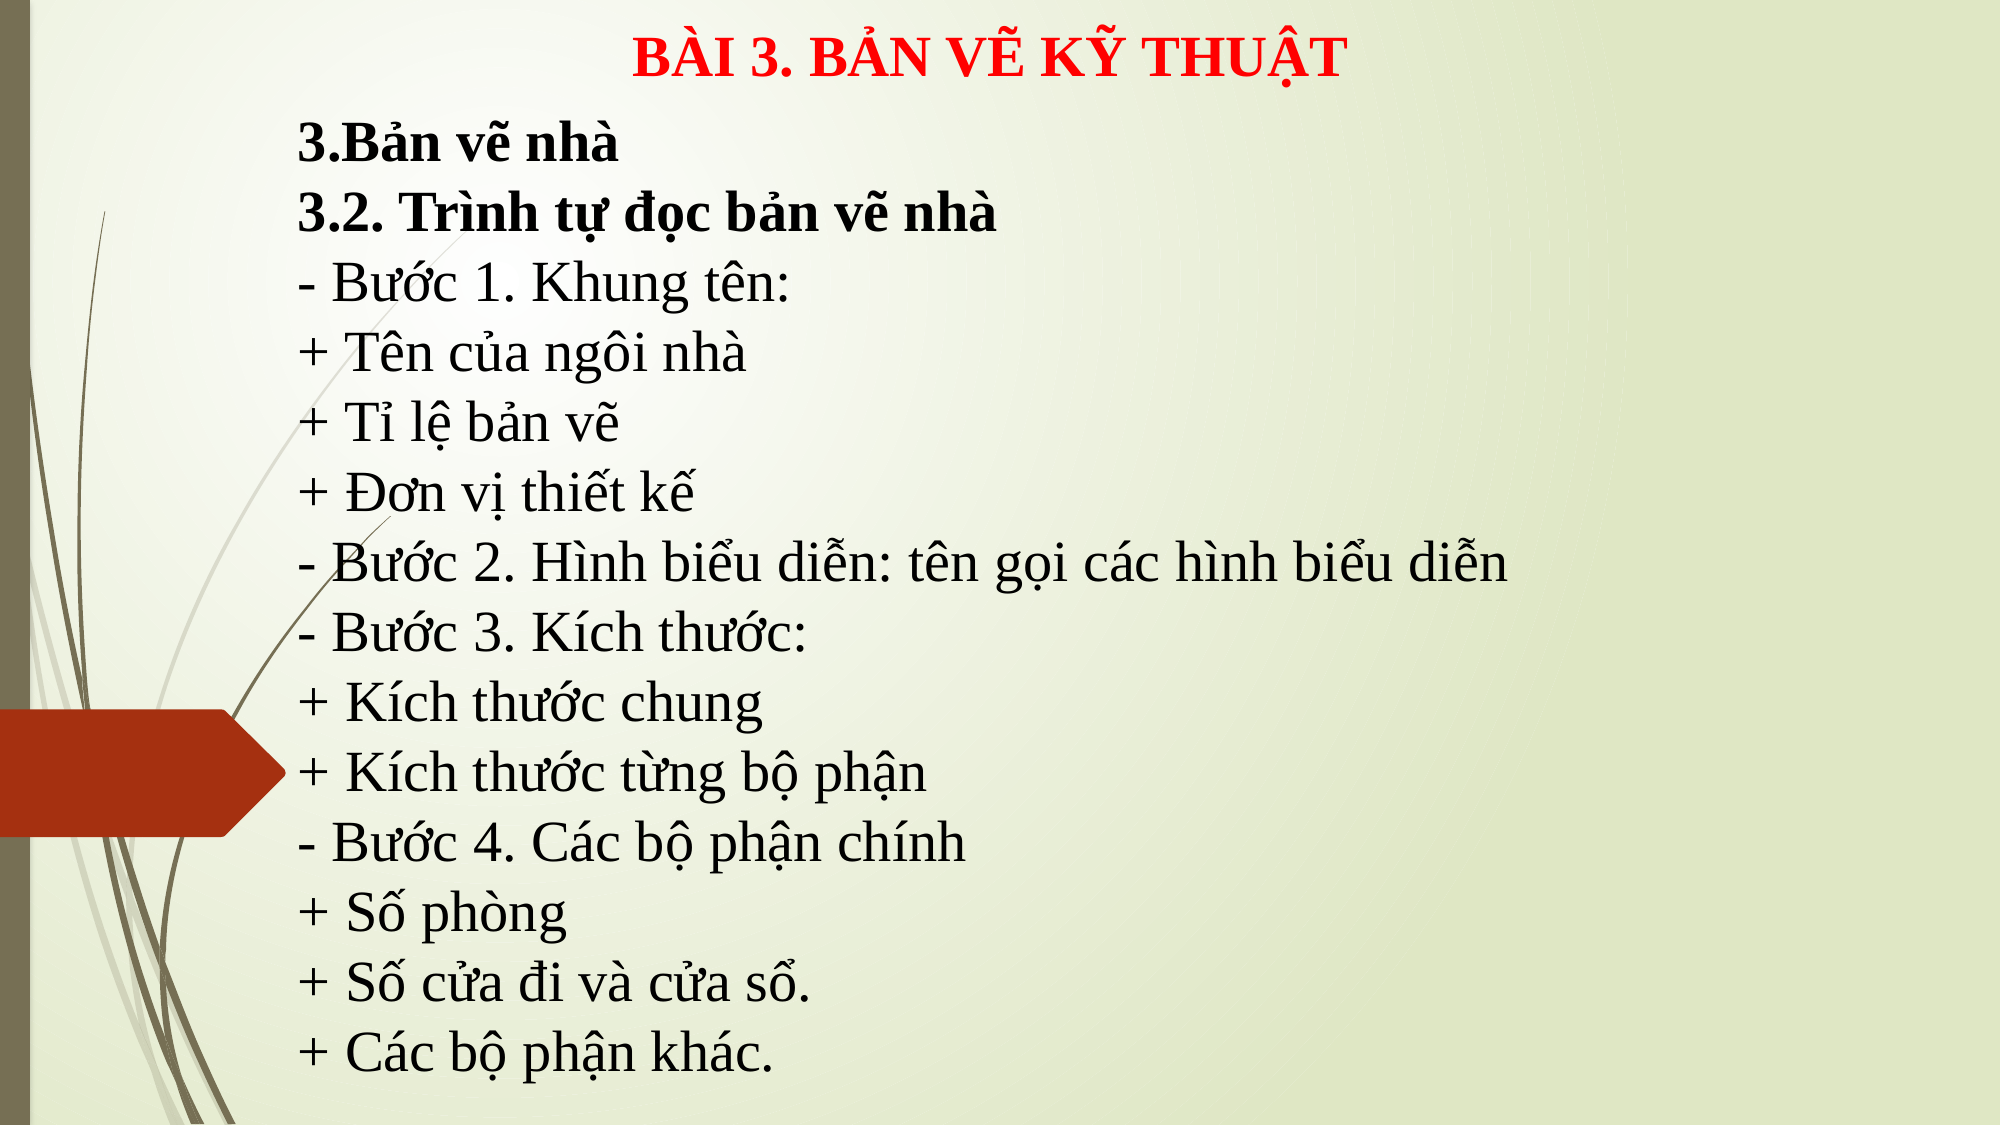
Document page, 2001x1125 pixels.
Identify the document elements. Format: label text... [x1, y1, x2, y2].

text_box BÀI 3. BẢN VẼ KỸ THUẬT [618, 10, 1586, 95]
text_box 3.Bản vẽ nhà 3.2. Trình tự đọc bản vẽ nhà - Bước 1. Khung tên: + Tên của ngôi nhà + Tỉ lệ bản vẽ + Đơn vị thiết kế - Bước 2. Hình biểu diễn: tên gọi các hình biểu diễn - Bước 3. Kích thước: + Kích thước chung + Kích thước từng bộ phận - Bước 4. Các bộ phận chính + Số phòng + Số cửa đi và cửa sổ. + Các bộ phận khác. [283, 96, 1932, 1091]
